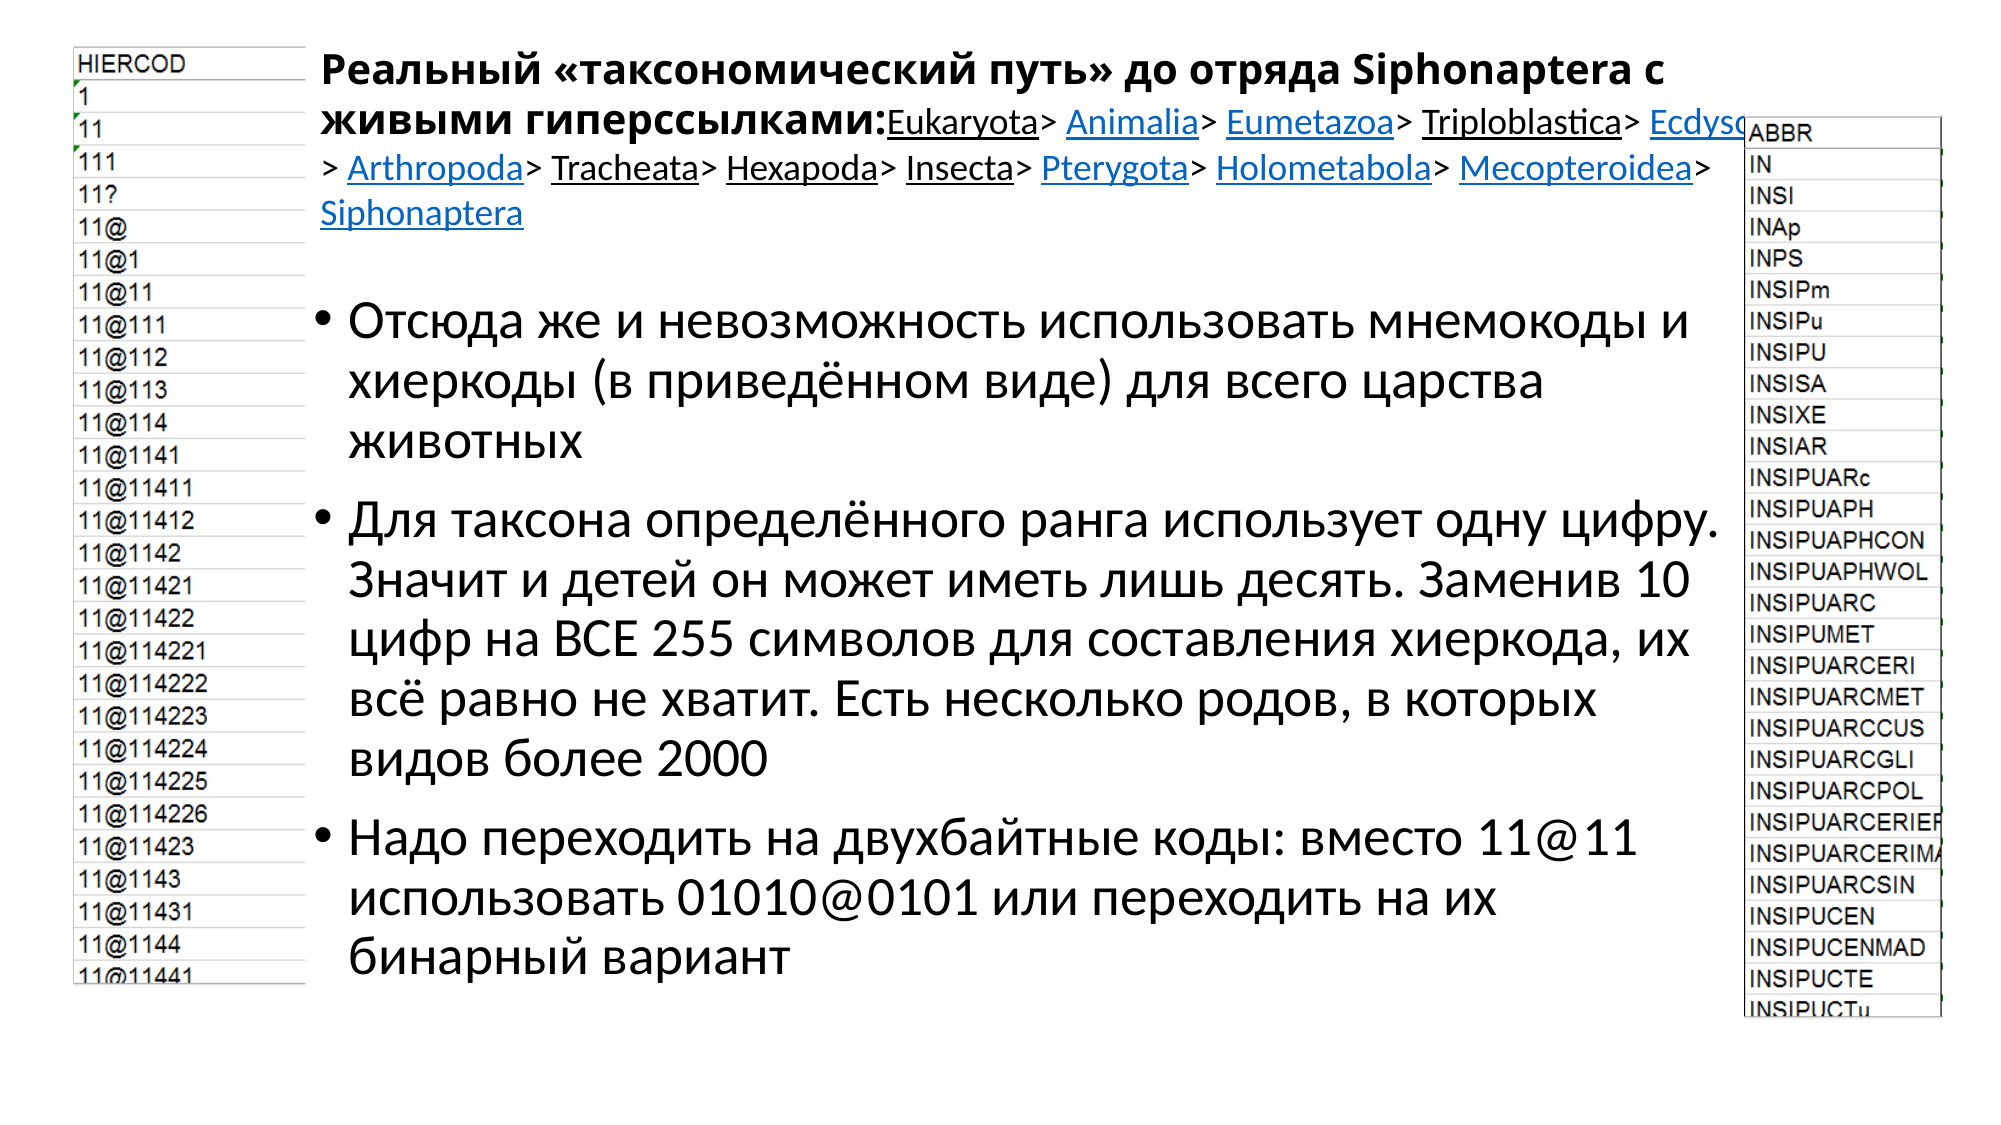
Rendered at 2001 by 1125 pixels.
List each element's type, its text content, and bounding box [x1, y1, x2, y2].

picture [1744, 114, 1943, 1020]
picture [73, 44, 306, 987]
list Отсюда же и невозможность использовать мнемокоды и хиеркоды (в приведённом виде) для всего царства животных Для таксона определённого ранга использует одну цифру. Значит и детей он может иметь лишь десять. Заменив 10 цифр на ВСЕ 255 символов для составления хиеркода, их всё равно не хватит. Есть несколько родов, в которых видов более 2000 Надо переходить на двухбайтные коды: вместо 11@11 использовать 01010@0101 или переходить на их бинарный вариант [298, 283, 1743, 998]
title Реальный «таксономический путь» до отряда Siphonaptera с живыми гиперссылками: Eukaryota> Animalia> Eumetazoa> Triploblastica> Ecdysozoa> Arthropoda> Tracheata> Hexapoda> Insecta> Pterygota> Holometabola> Mecopteroidea> Siphonaptera [306, 47, 1825, 229]
